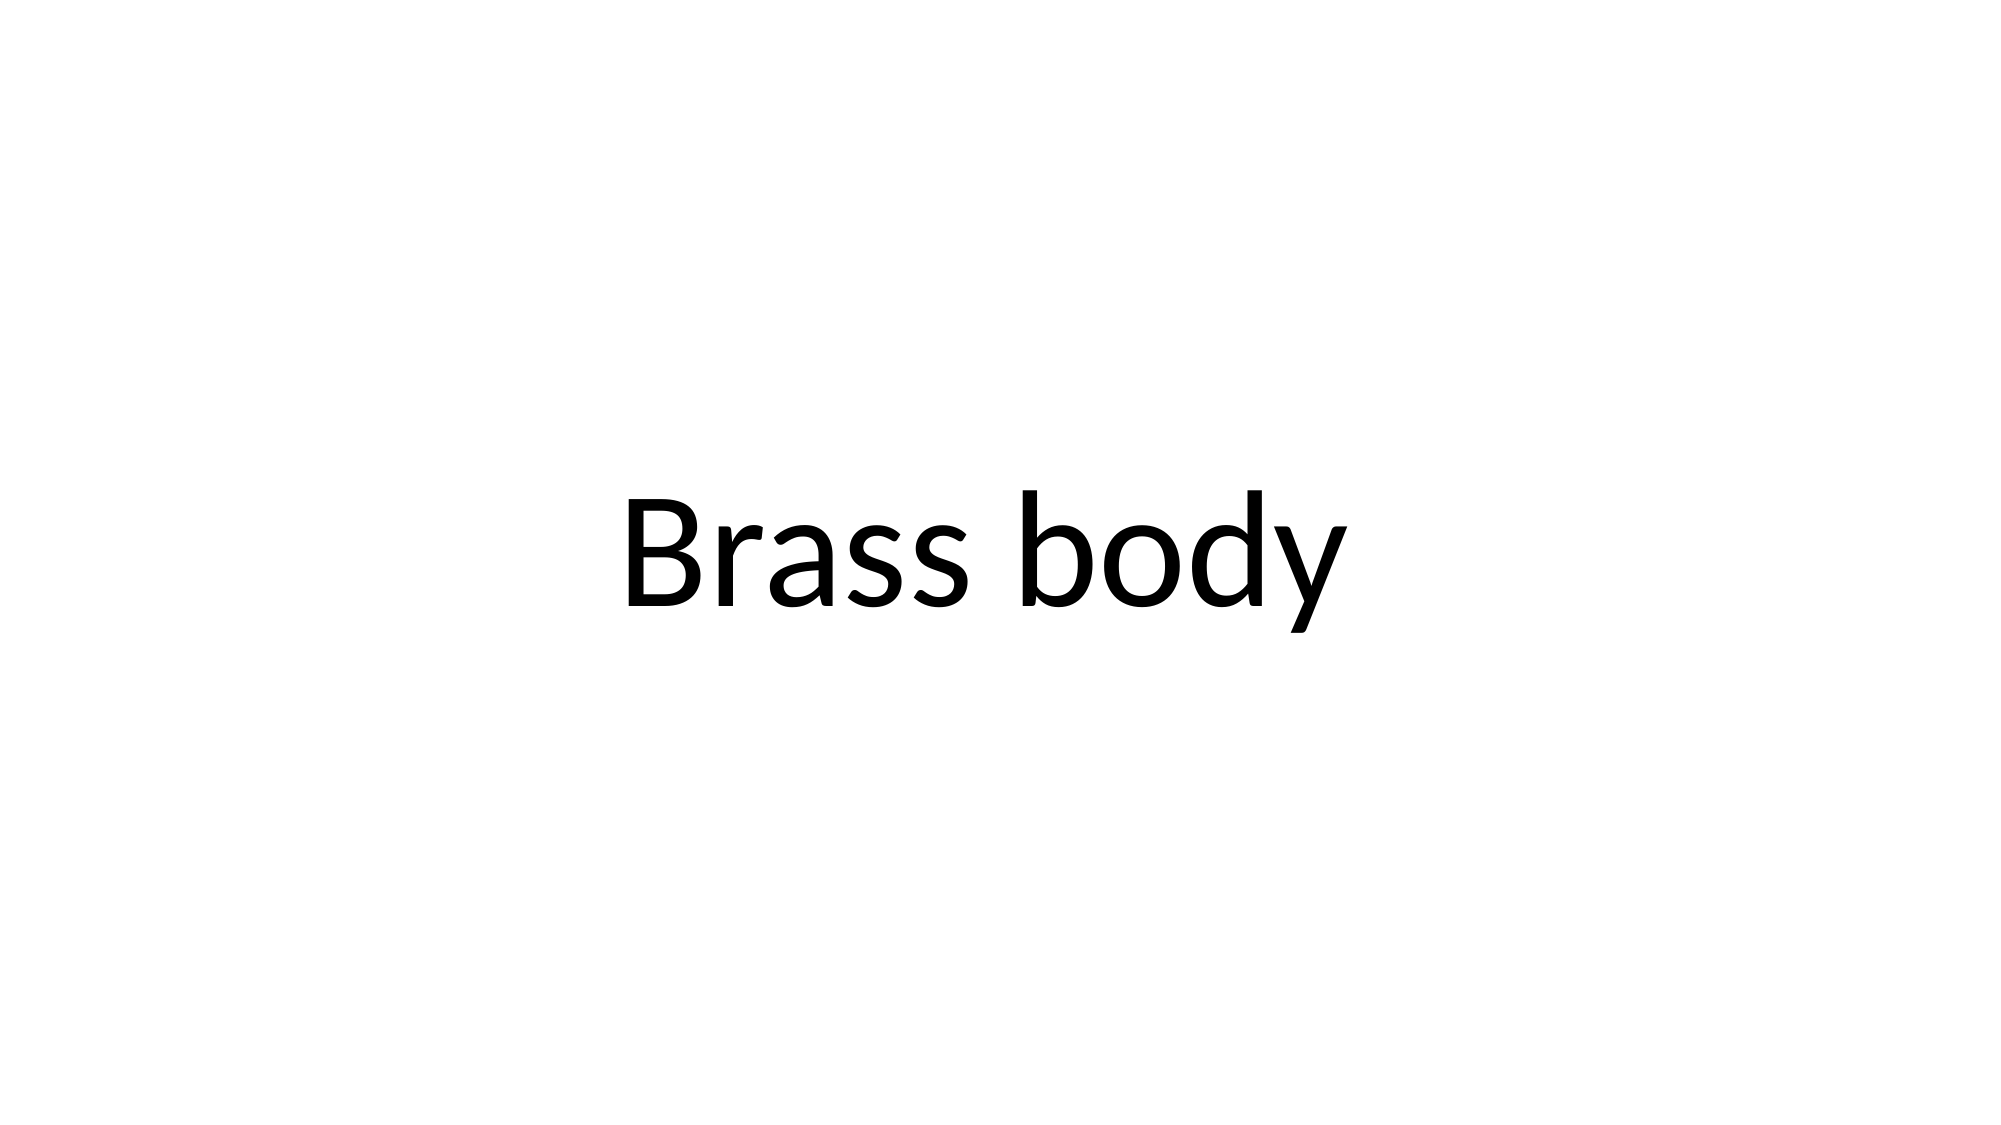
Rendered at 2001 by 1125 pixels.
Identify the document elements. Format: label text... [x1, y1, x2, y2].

text_box Brass body [603, 432, 1482, 648]
